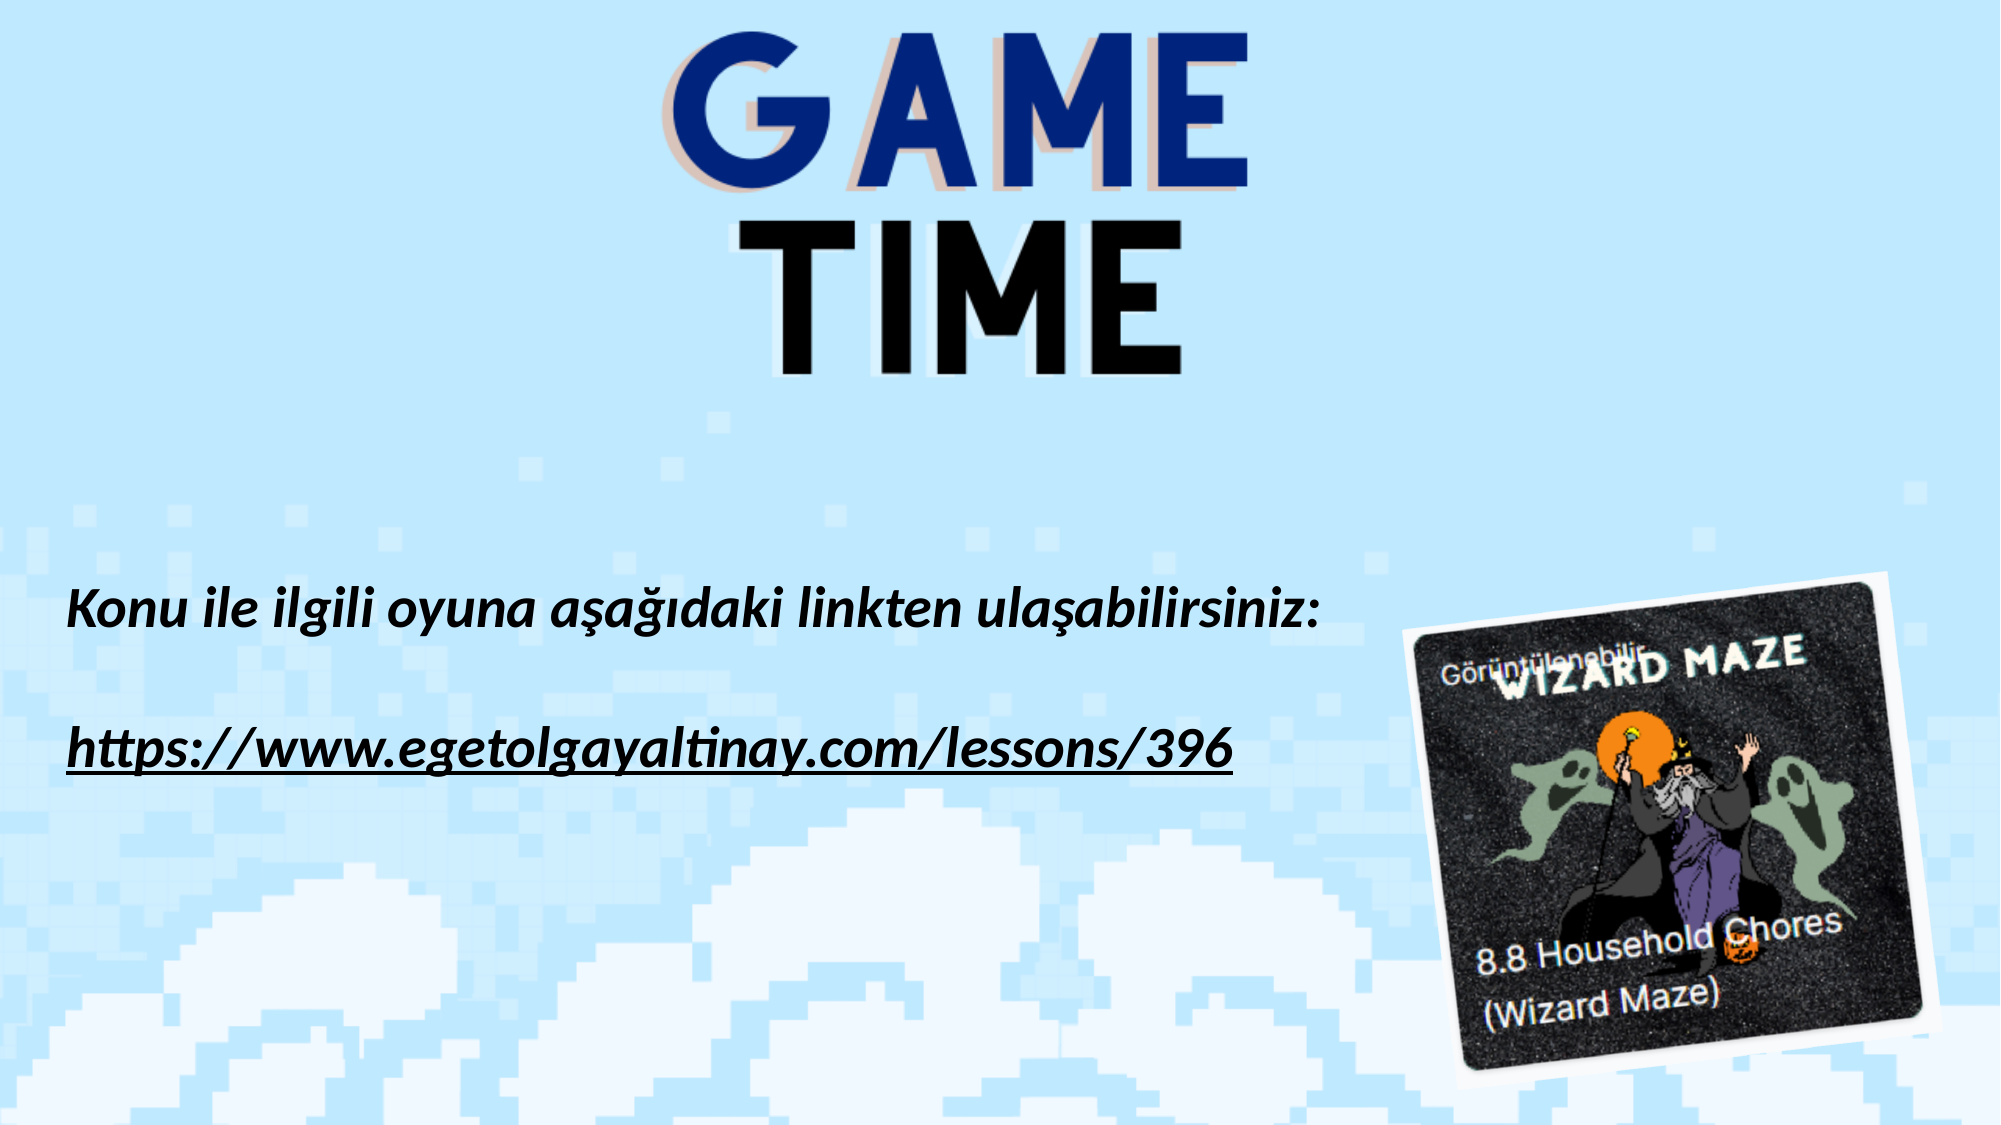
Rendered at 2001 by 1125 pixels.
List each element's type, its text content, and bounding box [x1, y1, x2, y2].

text_box Konu ile ilgili oyuna aşağıdaki linkten ulaşabilirsiniz: https://www.egetolgayaltinay.com/lessons/396 [51, 561, 1661, 787]
picture [0, 0, 2001, 1125]
